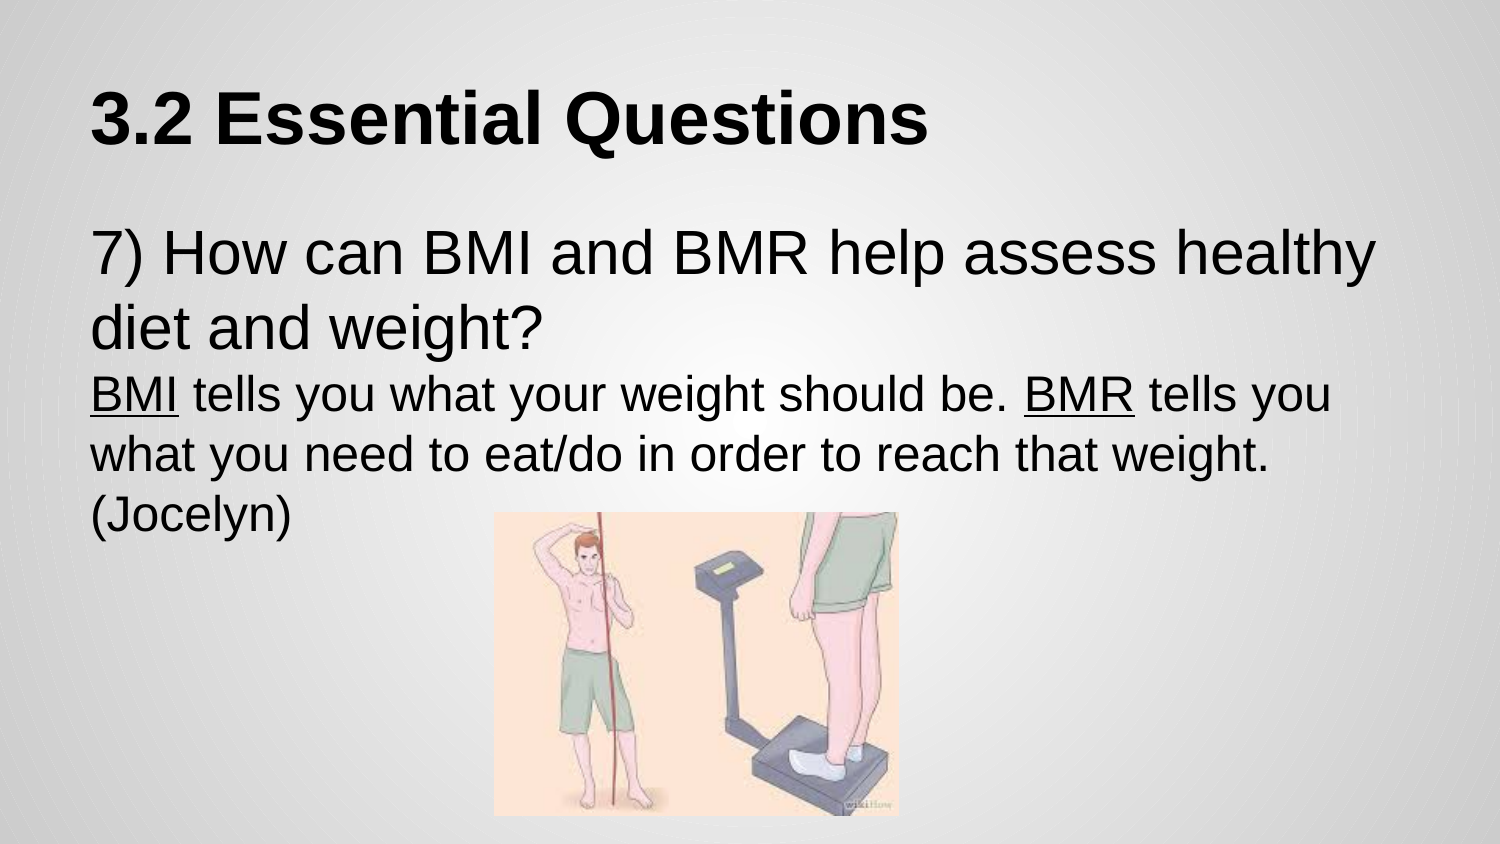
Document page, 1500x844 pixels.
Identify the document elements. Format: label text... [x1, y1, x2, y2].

title 3.2 Essential Questions [75, 33, 1425, 175]
list 7) How can BMI and BMR help assess healthy diet and weight? BMI tells you what your weight should be. BMR tells you what you need to eat/do in order to reach that weight. (Jocelyn) [75, 196, 1425, 808]
picture [493, 512, 900, 816]
